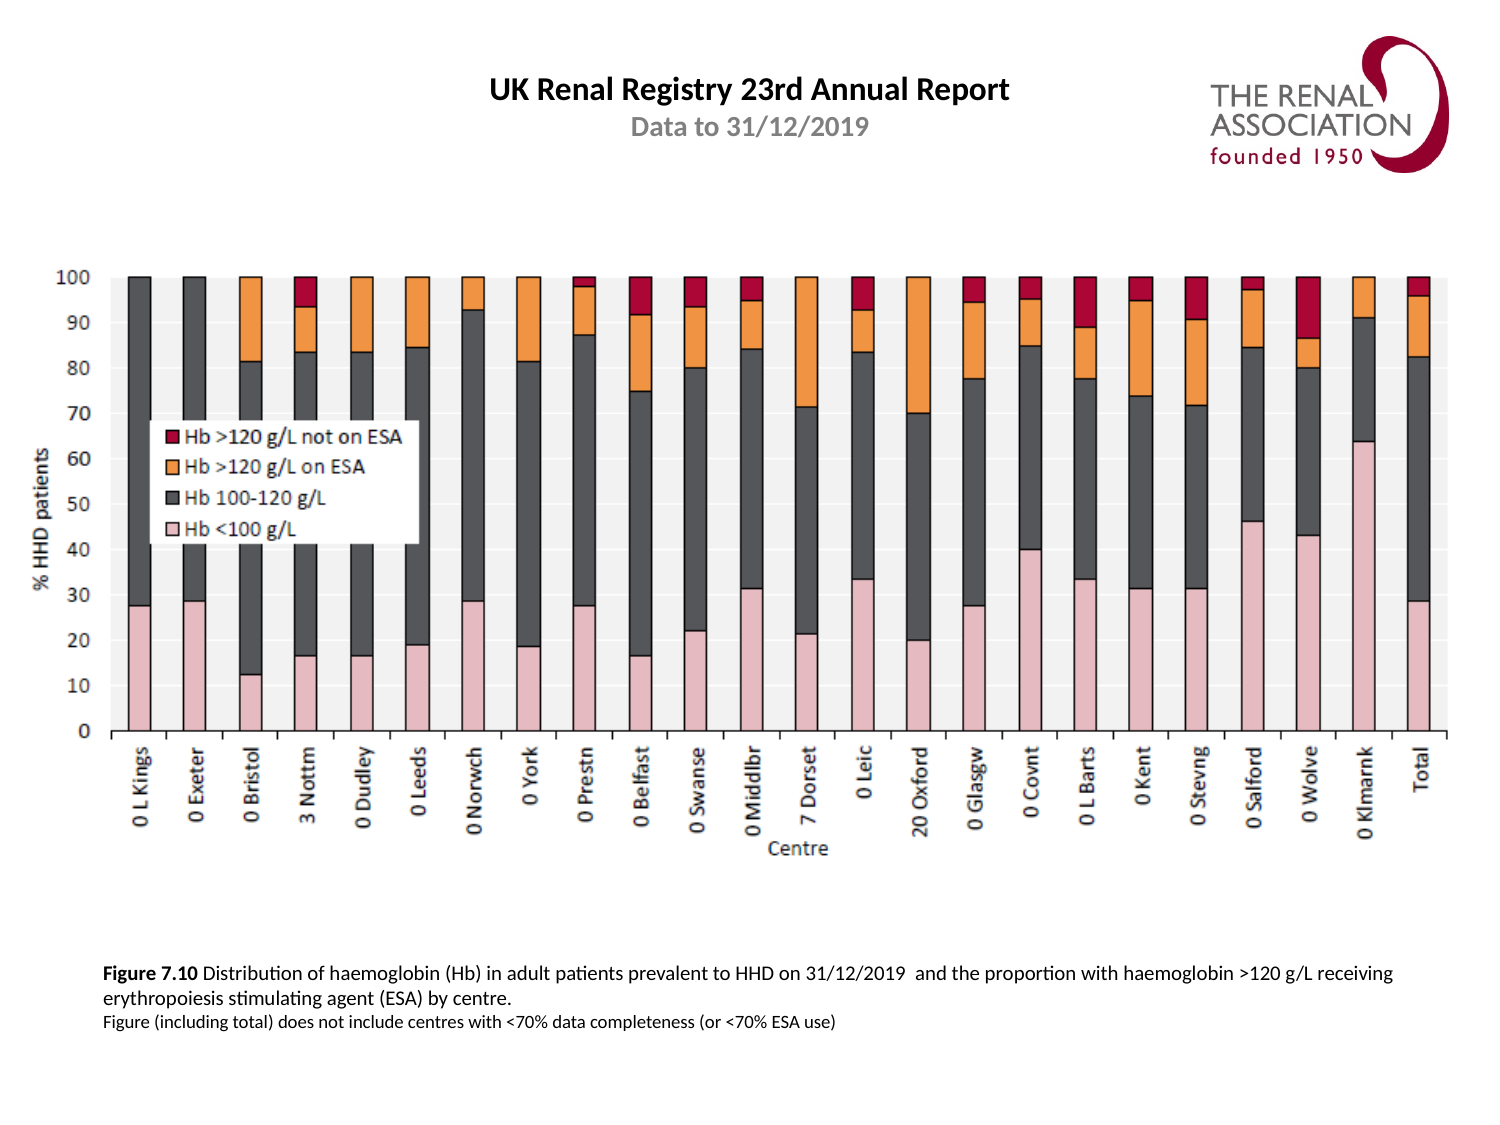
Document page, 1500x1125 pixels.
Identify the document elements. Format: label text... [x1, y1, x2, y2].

text_box Figure 7.10 Distribution of haemoglobin (Hb) in adult patients prevalent to HHD on 31/12/2019 and the proportion with haemoglobin >120 g/L receiving erythropoiesis stimulating agent (ESA) by centre. Figure (including total) does not include centres with <70% data completeness (or <70% ESA use) [88, 952, 1449, 1040]
text_box UK Renal Registry 23rd Annual Report Data to 31/12/2019 [466, 63, 1034, 147]
picture [28, 261, 1472, 864]
picture [1210, 36, 1449, 173]
